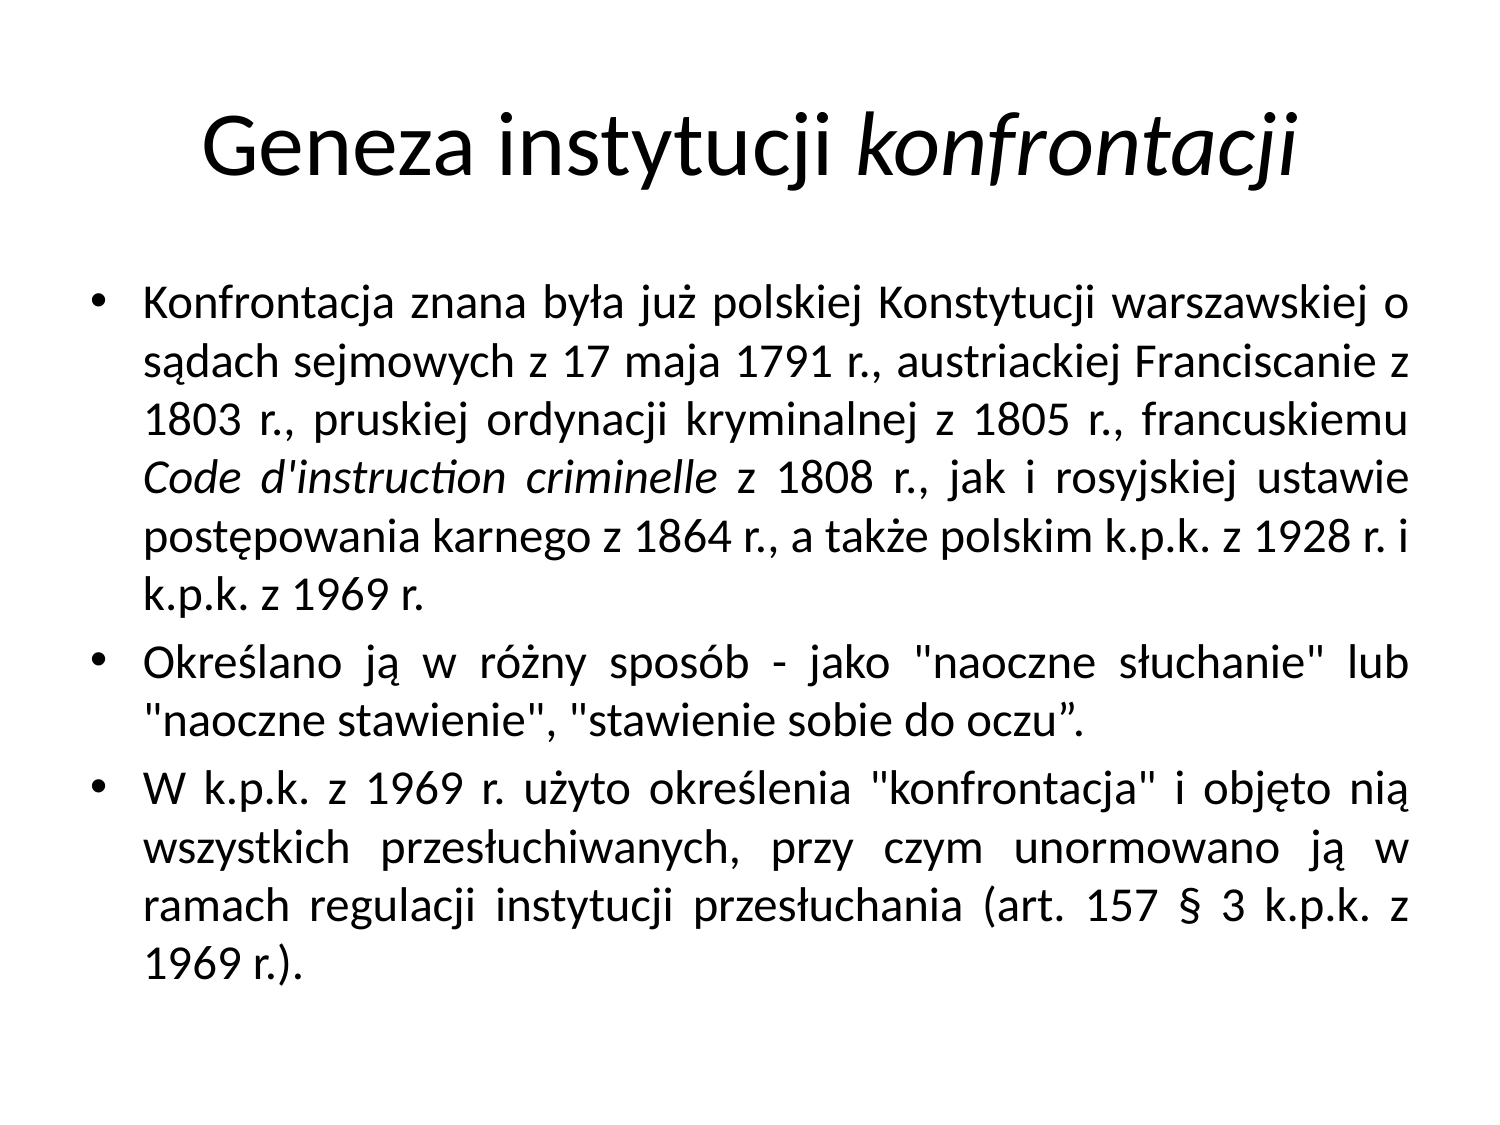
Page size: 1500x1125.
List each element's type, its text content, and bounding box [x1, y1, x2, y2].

list Konfrontacja znana była już polskiej Konstytucji warszawskiej o sądach sejmowych z 17 maja 1791 r., austriackiej Franciscanie z 1803 r., pruskiej ordynacji kryminalnej z 1805 r., francuskiemu Code d'instruction criminelle z 1808 r., jak i rosyjskiej ustawie postępowania karnego z 1864 r., a także polskim k.p.k. z 1928 r. i k.p.k. z 1969 r. Określano ją w różny sposób - jako "naoczne słuchanie" lub "naoczne stawienie", "stawienie sobie do oczu”. W k.p.k. z 1969 r. użyto określenia "konfrontacja" i objęto nią wszystkich przesłuchiwanych, przy czym unormowano ją w ramach regulacji instytucji przesłuchania (art. 157 § 3 k.p.k. z 1969 r.). [75, 262, 1425, 1005]
title Geneza instytucji konfrontacji [75, 45, 1425, 233]
